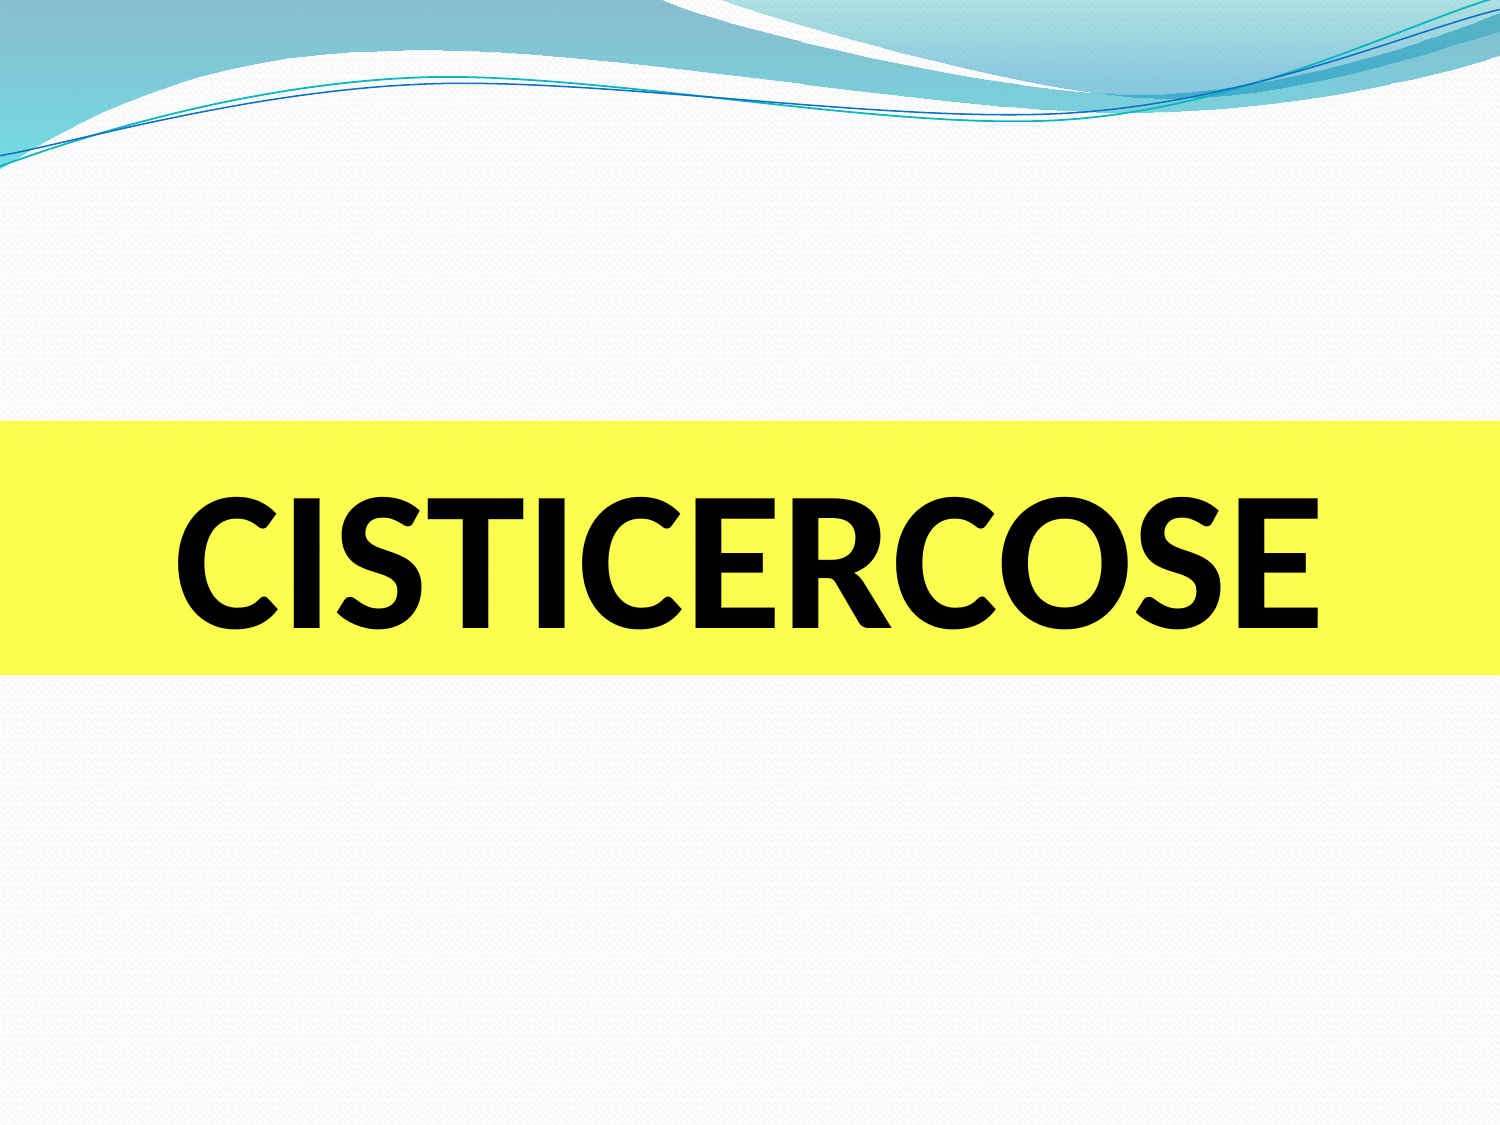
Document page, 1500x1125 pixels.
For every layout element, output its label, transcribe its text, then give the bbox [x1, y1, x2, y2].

text_box CISTICERCOSE [0, 419, 1500, 678]
